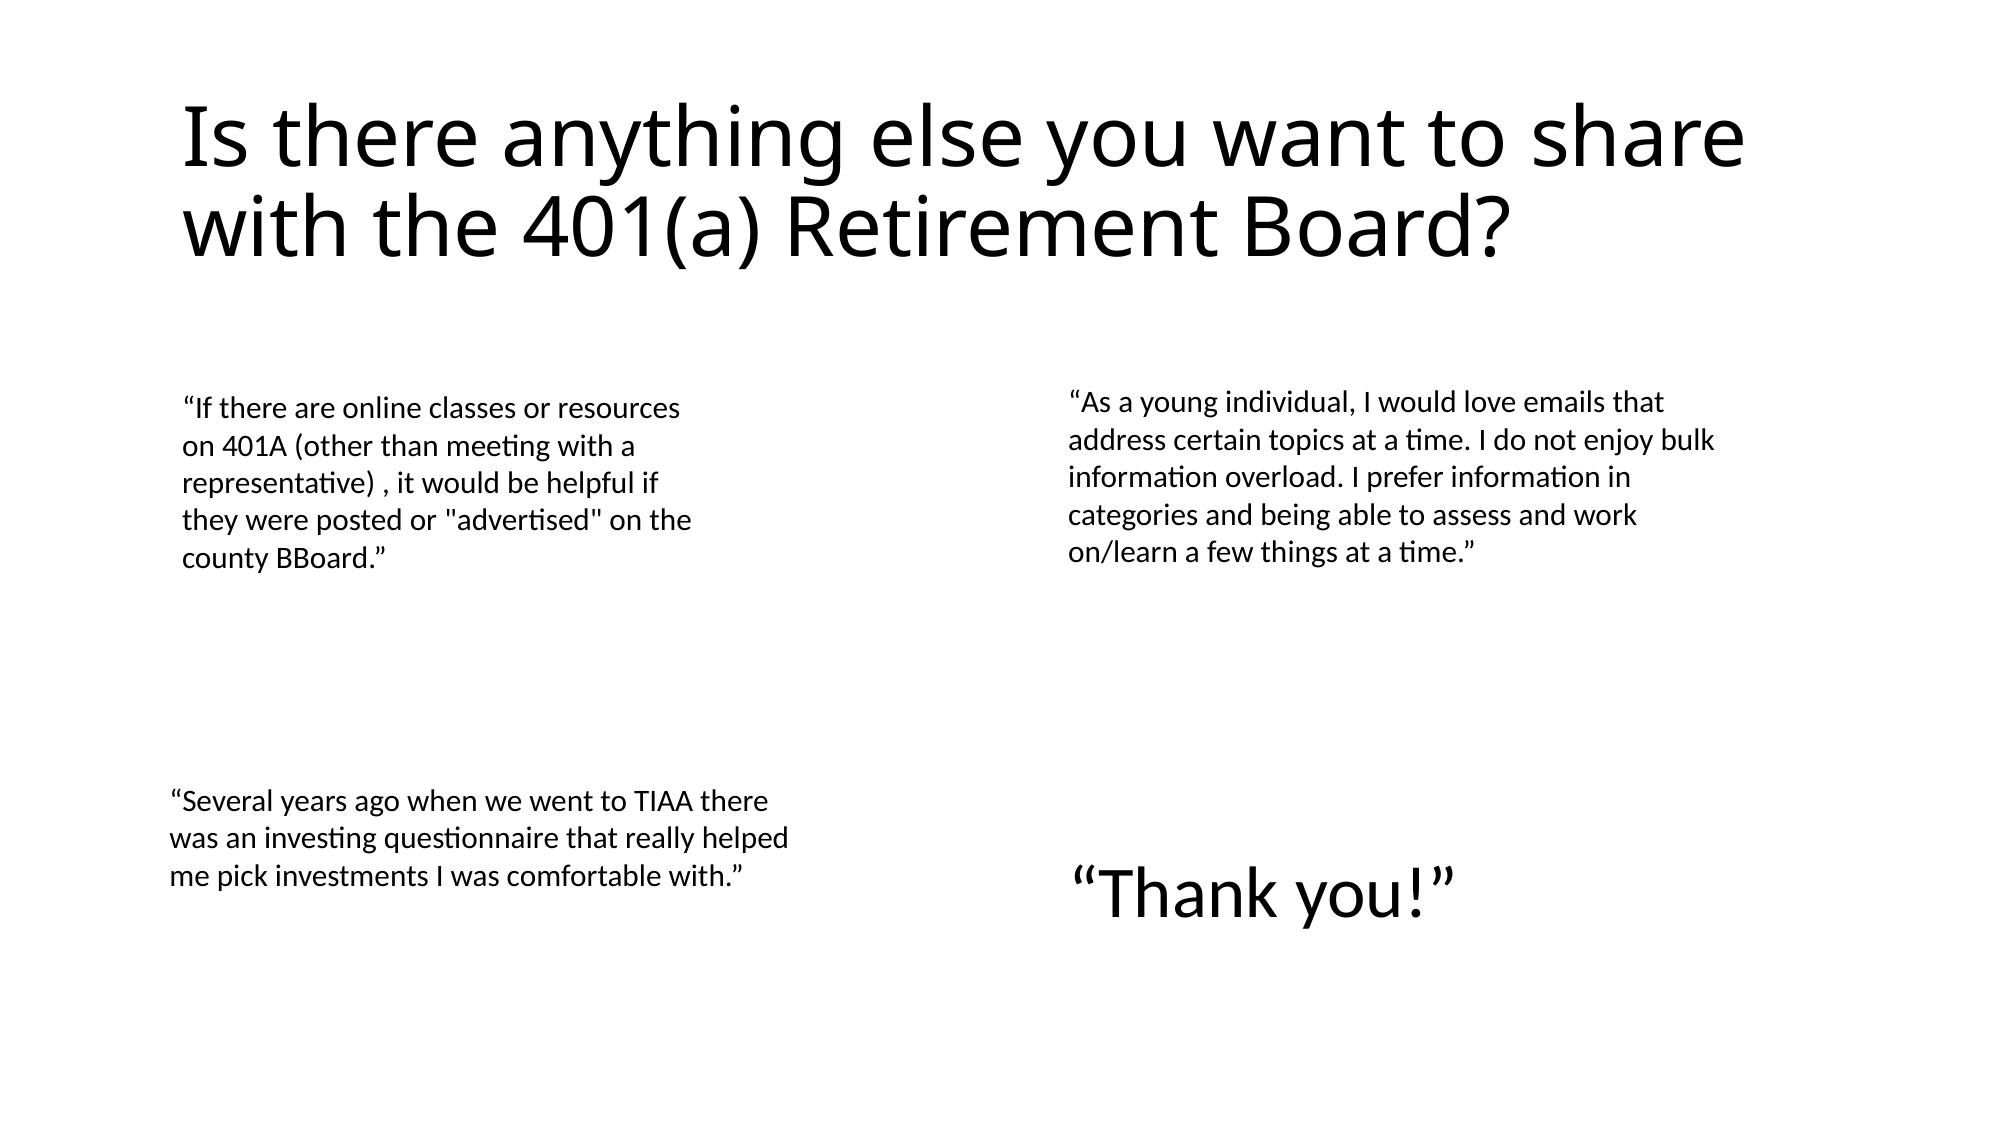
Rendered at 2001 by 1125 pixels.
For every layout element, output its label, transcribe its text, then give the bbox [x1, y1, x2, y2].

text_box “If there are online classes or resources on 401A (other than meeting with a representative) , it would be helpful if they were posted or "advertised" on the county BBoard.” [167, 379, 714, 582]
title Is there anything else you want to share with the 401(a) Retirement Board? [167, 35, 1833, 283]
text_box “Several years ago when we went to TIAA there was an investing questionnaire that really helped me pick investments I was comfortable with.” [154, 772, 818, 900]
text_box “Thank you!” [1053, 837, 1717, 940]
text_box “As a young individual, I would love emails that address certain topics at a time. I do not enjoy bulk information overload. I prefer information in categories and being able to assess and work on/learn a few things at a time.” [1053, 374, 1732, 576]
